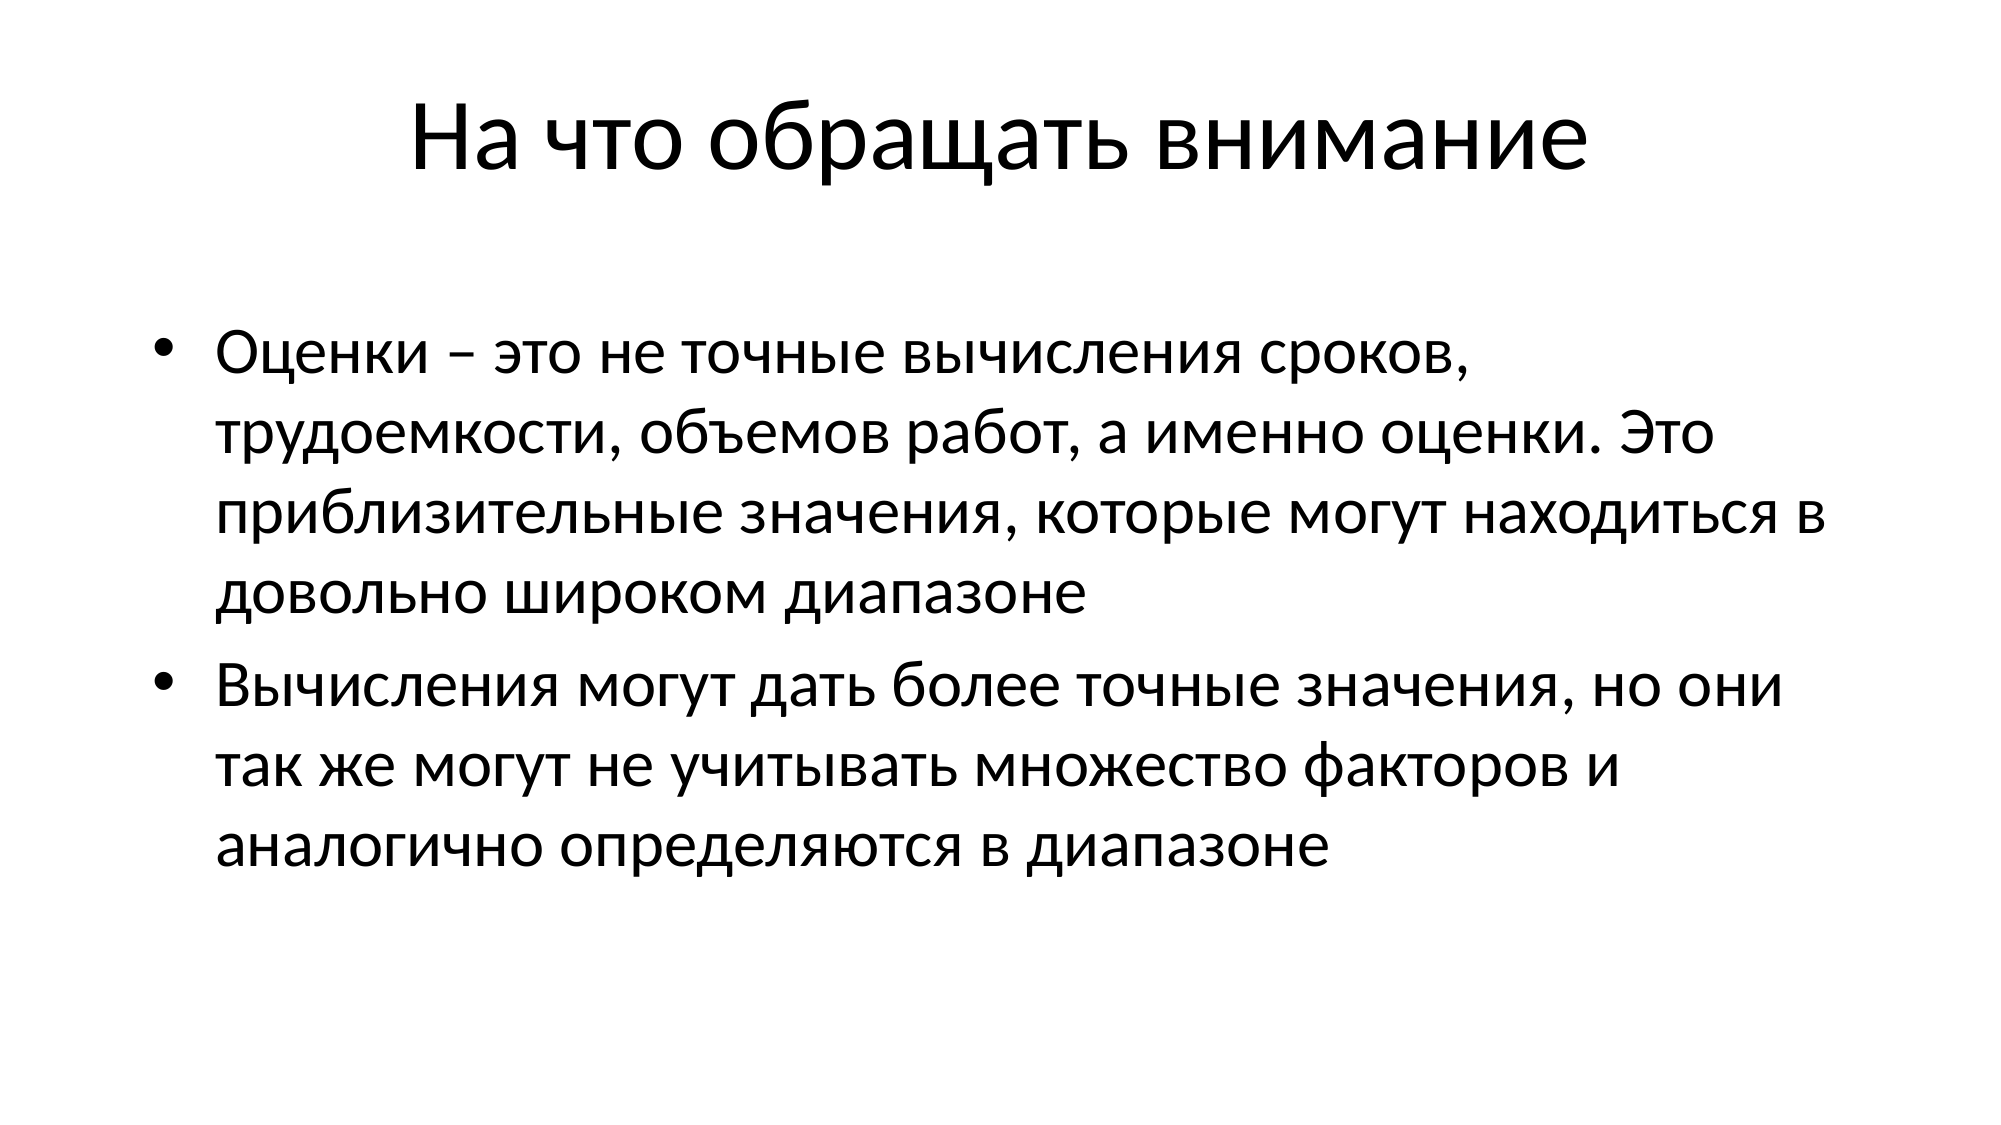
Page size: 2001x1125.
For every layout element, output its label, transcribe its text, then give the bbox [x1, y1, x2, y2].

title На что обращать внимание [137, 59, 1863, 278]
list Оценки – это не точные вычисления сроков, трудоемкости, объемов работ, а именно оценки. Это приблизительные значения, которые могут находиться в довольно широком диапазоне Вычисления могут дать более точные значения, но они так же могут не учитывать множество факторов и аналогично определяются в диапазоне [137, 299, 1863, 1014]
